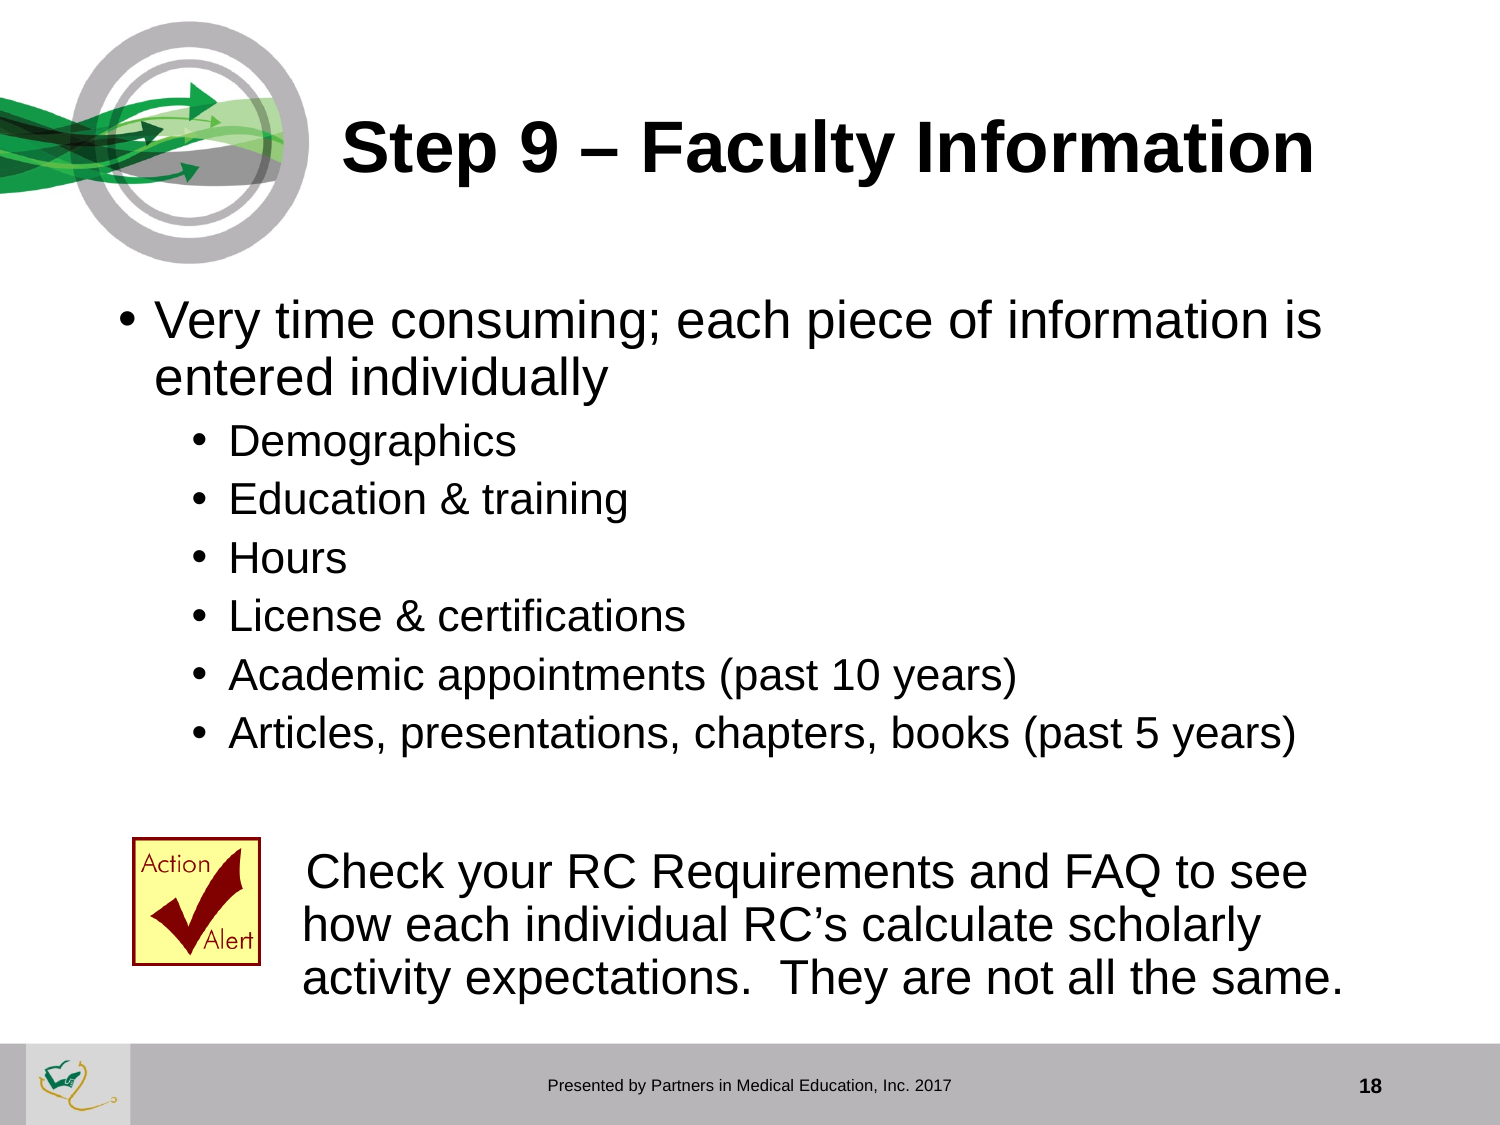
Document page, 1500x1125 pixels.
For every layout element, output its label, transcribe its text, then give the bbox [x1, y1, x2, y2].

title Step 9 – Faculty Information [326, 40, 1397, 258]
slide_number 18 [1059, 1055, 1397, 1116]
footer Presented by Partners in Medical Education, Inc. 2017 [496, 1055, 1004, 1116]
list Very time consuming; each piece of information is entered individually Demographics Education & training Hours License & certifications Academic appointments (past 10 years) Articles, presentations, chapters, books (past 5 years) Check your RC Requirements and FAQ to see how each individual RC’s calculate scholarly activity expectations. They are not all the same. [103, 285, 1397, 1014]
picture [0, 0, 1500, 1125]
